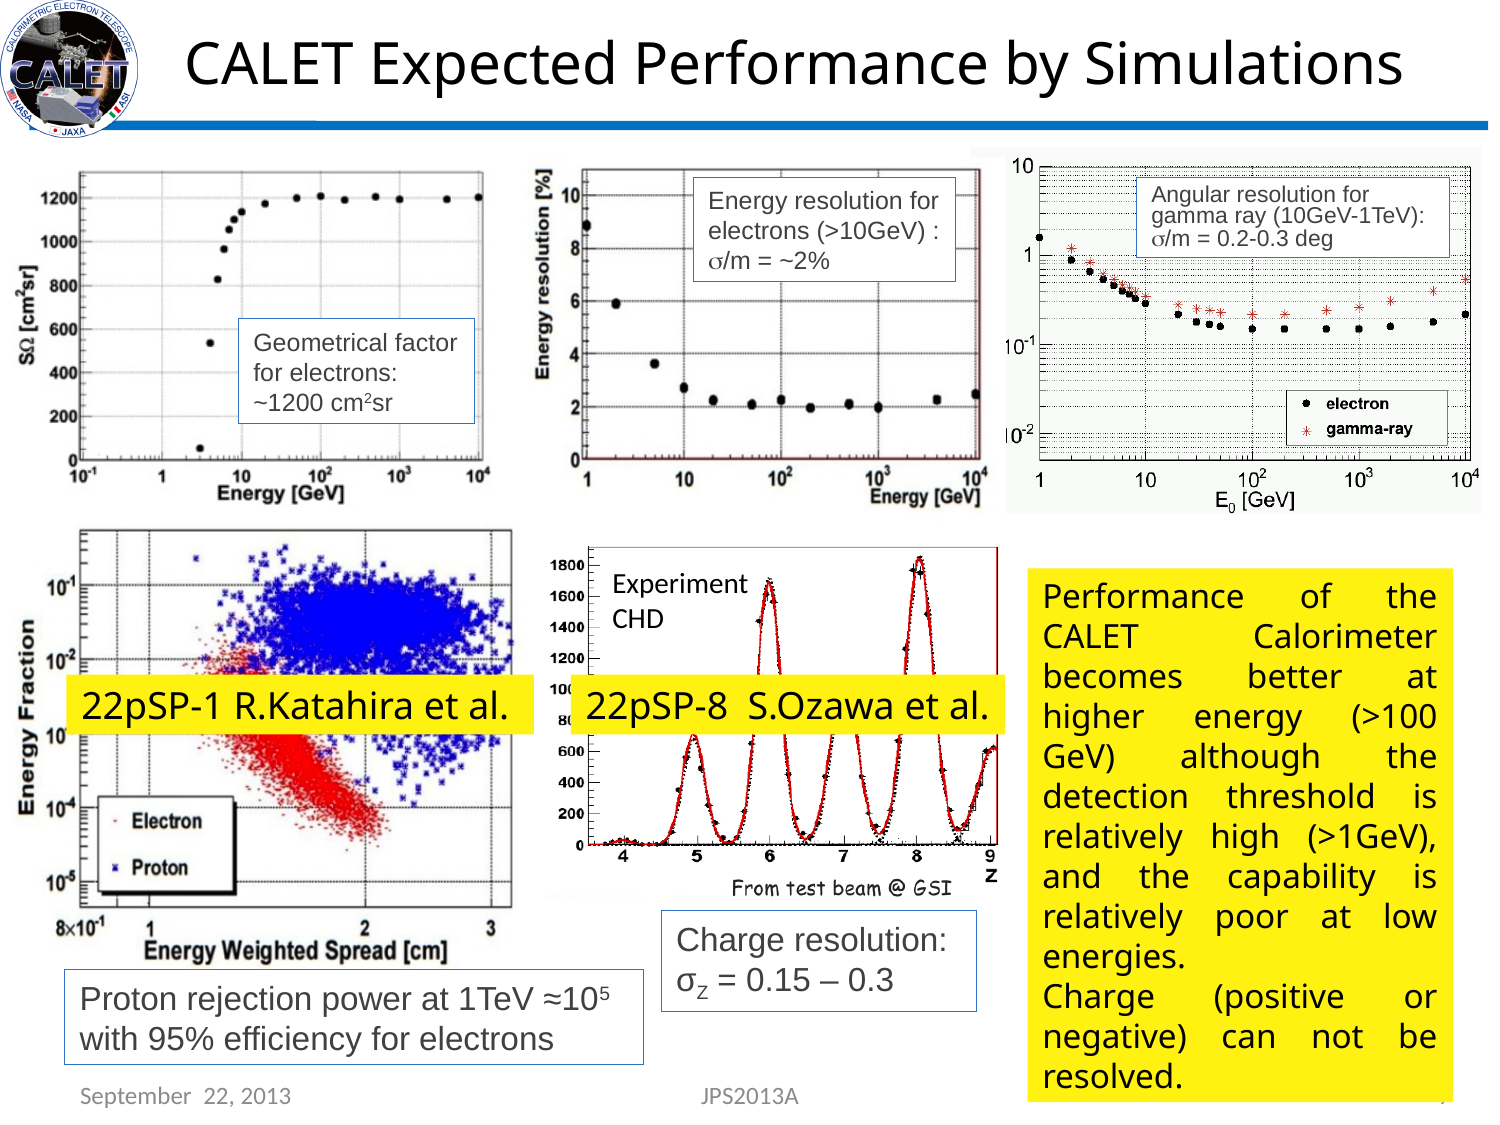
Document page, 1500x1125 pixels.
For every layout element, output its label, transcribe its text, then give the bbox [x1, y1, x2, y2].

text_box Proton rejection power at 1TeV ≈105 with 95% efficiency for electrons [64, 969, 644, 1065]
text_box Performance of the CALET Calorimeter becomes better at higher energy (>100 GeV) although the detection threshold is relatively high (>1GeV), and the capability is relatively poor at low energies. Charge (positive or negative) can not be resolved. [1027, 568, 1453, 1103]
title CALET Expected Performance by Simulations [142, 19, 1454, 115]
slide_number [64, 1065, 415, 1125]
picture [543, 532, 1017, 900]
footer JPS2013A [512, 1065, 988, 1125]
picture [1, 147, 1482, 983]
text_box Charge resolution: σZ = 0.15 – 0.3 [661, 910, 977, 1012]
slide_number 7 [1116, 1065, 1467, 1125]
picture [0, 0, 138, 138]
